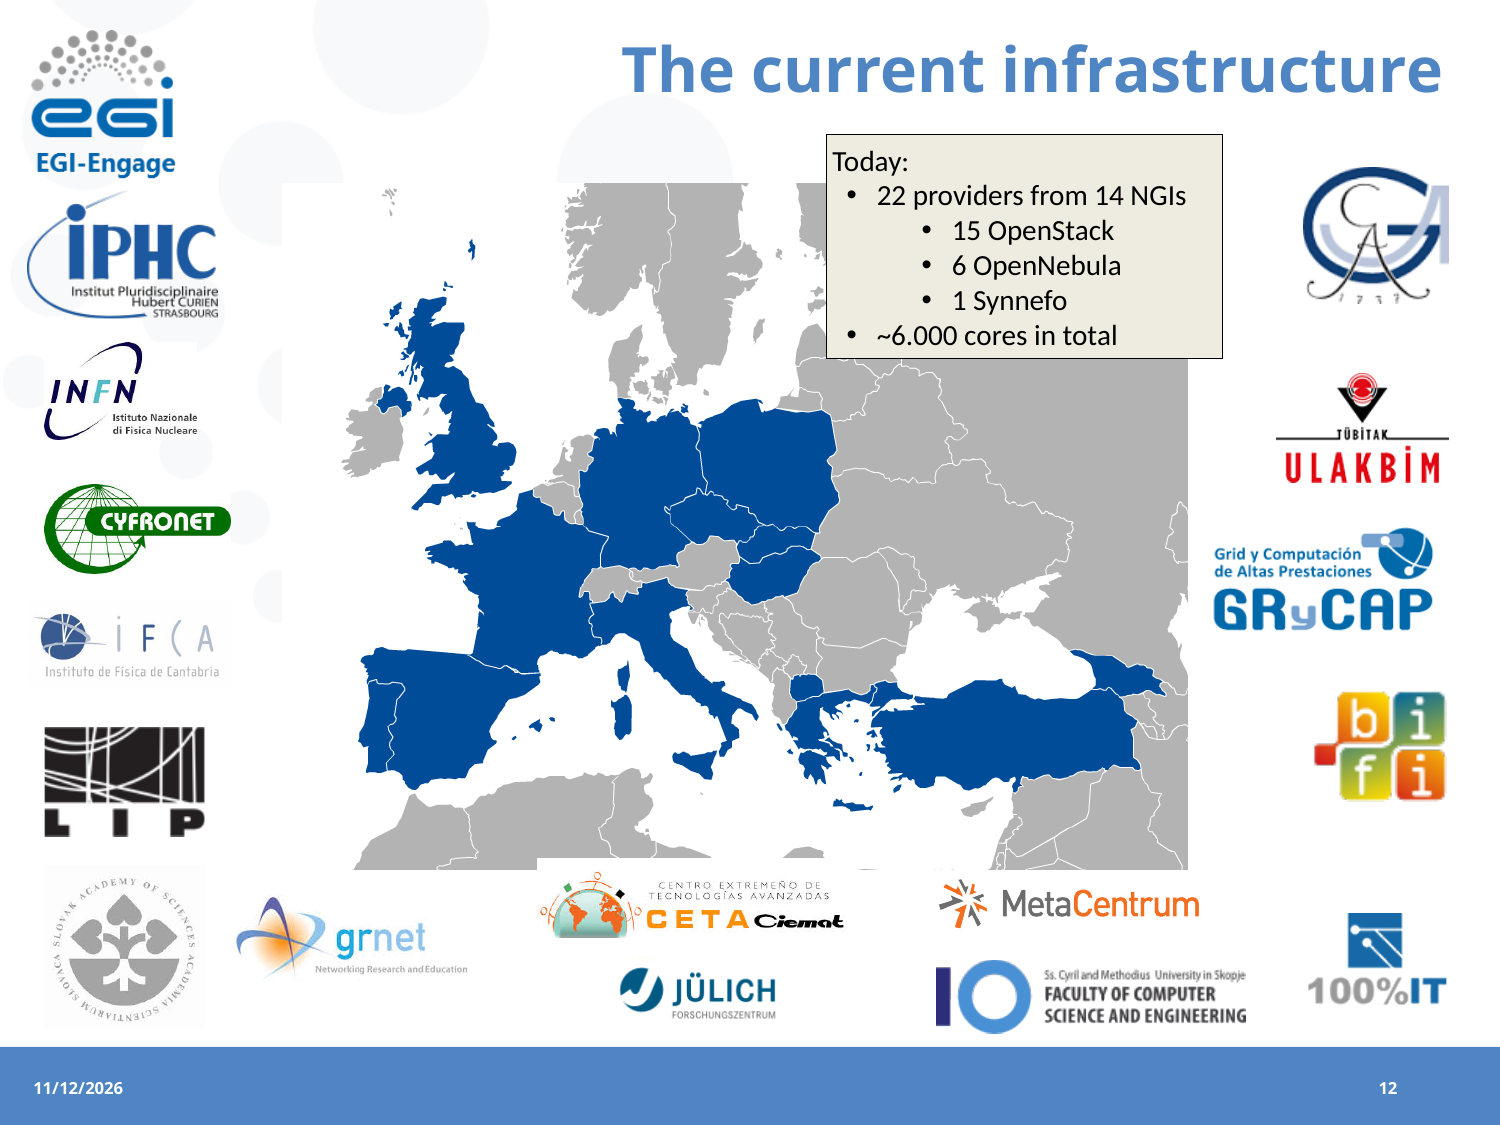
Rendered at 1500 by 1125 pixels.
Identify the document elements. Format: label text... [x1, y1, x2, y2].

picture [229, 886, 490, 990]
picture [1307, 913, 1450, 1008]
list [282, 183, 1188, 870]
picture [1303, 167, 1450, 304]
text_box Today: 22 providers from 14 NGIs 15 OpenStack 6 OpenNebula 1 Synnefo ~6.000 cores in total [826, 134, 1223, 359]
picture [1198, 514, 1450, 647]
picture [938, 879, 1200, 929]
picture [1312, 680, 1450, 817]
title The current infrastructure [253, 0, 1459, 138]
picture [537, 857, 859, 939]
picture [44, 865, 205, 1029]
picture [3, 0, 826, 838]
picture [578, 956, 802, 1038]
picture [936, 959, 1247, 1034]
picture [1276, 373, 1450, 484]
